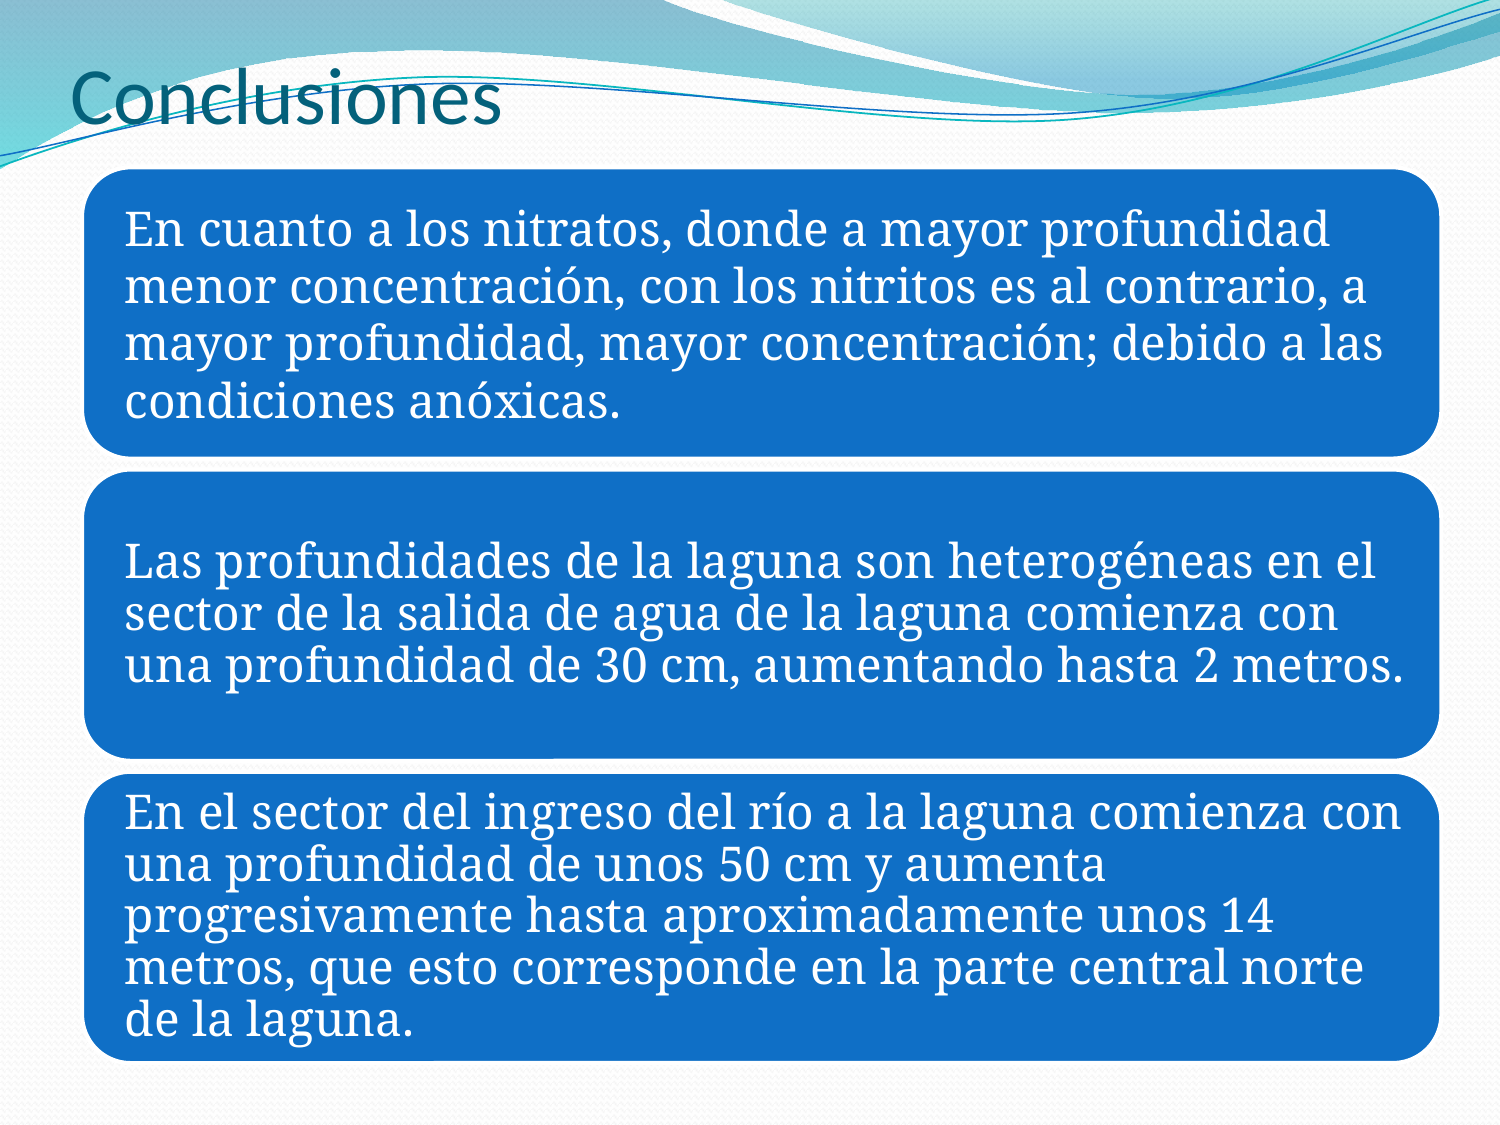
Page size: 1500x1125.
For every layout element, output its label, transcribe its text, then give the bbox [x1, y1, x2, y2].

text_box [81, 152, 1442, 1079]
title Conclusiones [70, 35, 1421, 141]
